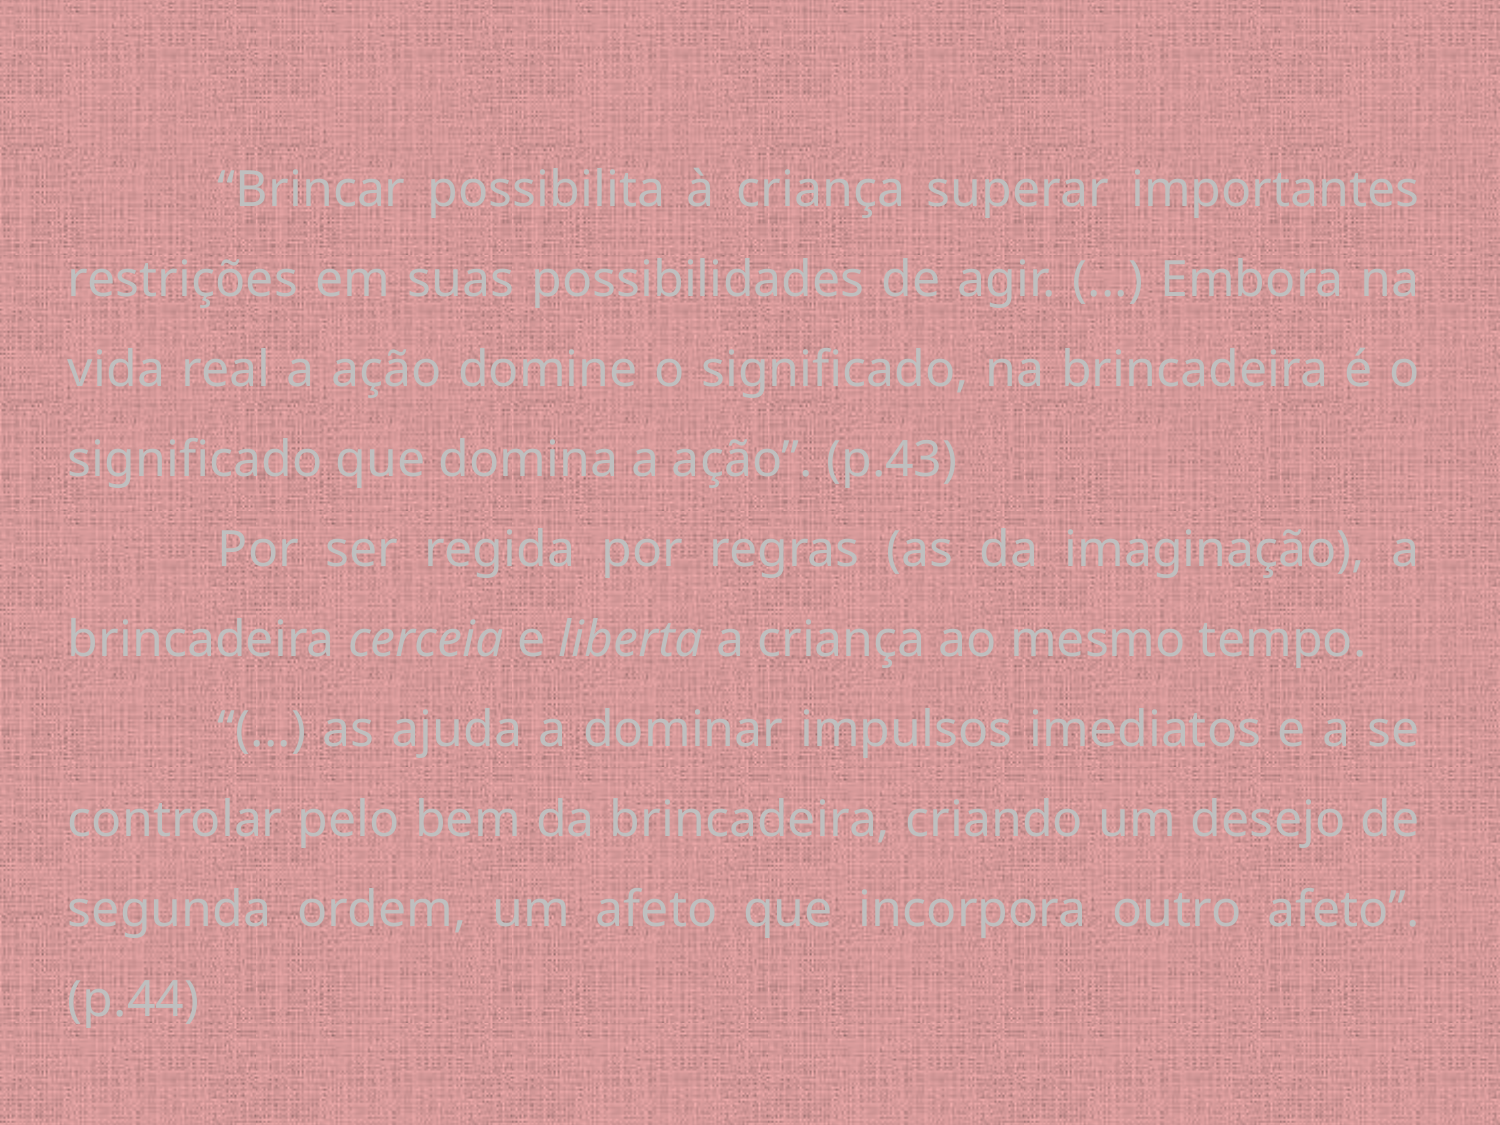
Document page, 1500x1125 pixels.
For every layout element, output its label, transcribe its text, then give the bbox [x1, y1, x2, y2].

text_box “Brincar possibilita à criança superar importantes restrições em suas possibilidades de agir. (...) Embora na vida real a ação domine o significado, na brincadeira é o significado que domina a ação”. (p.43) Por ser regida por regras (as da imaginação), a brincadeira cerceia e liberta a criança ao mesmo tempo. “(...) as ajuda a dominar impulsos imediatos e a se controlar pelo bem da brincadeira, criando um desejo de segunda ordem, um afeto que incorpora outro afeto”. (p.44) [53, 119, 1436, 1125]
